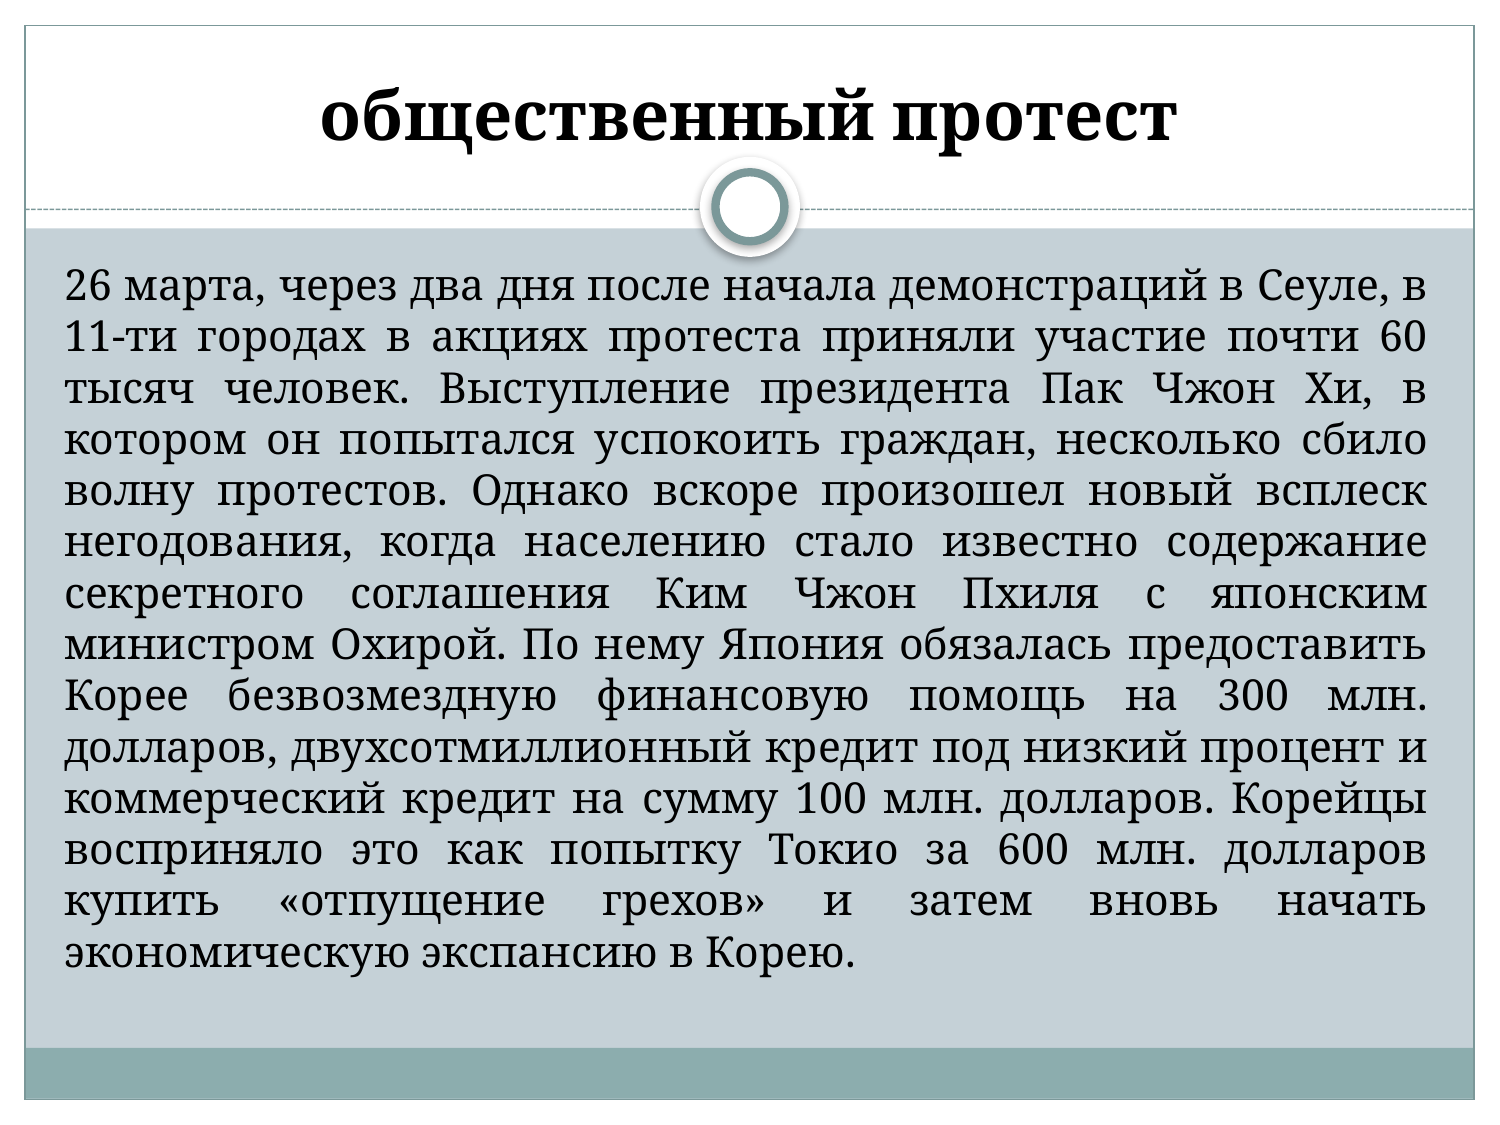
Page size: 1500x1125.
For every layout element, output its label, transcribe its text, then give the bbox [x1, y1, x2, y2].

list 26 марта, через два дня после начала демонстраций в Сеуле, в 11-ти городах в акциях протеста приняли участие почти 60 тысяч человек. Выступление президента Пак Чжон Хи, в котором он попытался успокоить граждан, несколько сбило волну протестов. Однако вскоре произошел новый всплеск негодования, когда населению стало известно содержание секретного соглашения Ким Чжон Пхиля с японским министром Охирой. По нему Япония обязалась предоставить Корее безвозмездную финансовую помощь на 300 млн. долларов, двухсотмиллионный кредит под низкий процент и коммерческий кредит на сумму 100 млн. долларов. Корейцы восприняло это как попытку Токио за 600 млн. долларов купить «отпущение грехов» и затем вновь начать экономическую экспансию в Корею. [49, 250, 1445, 1001]
title общественный протест [49, 37, 1450, 162]
